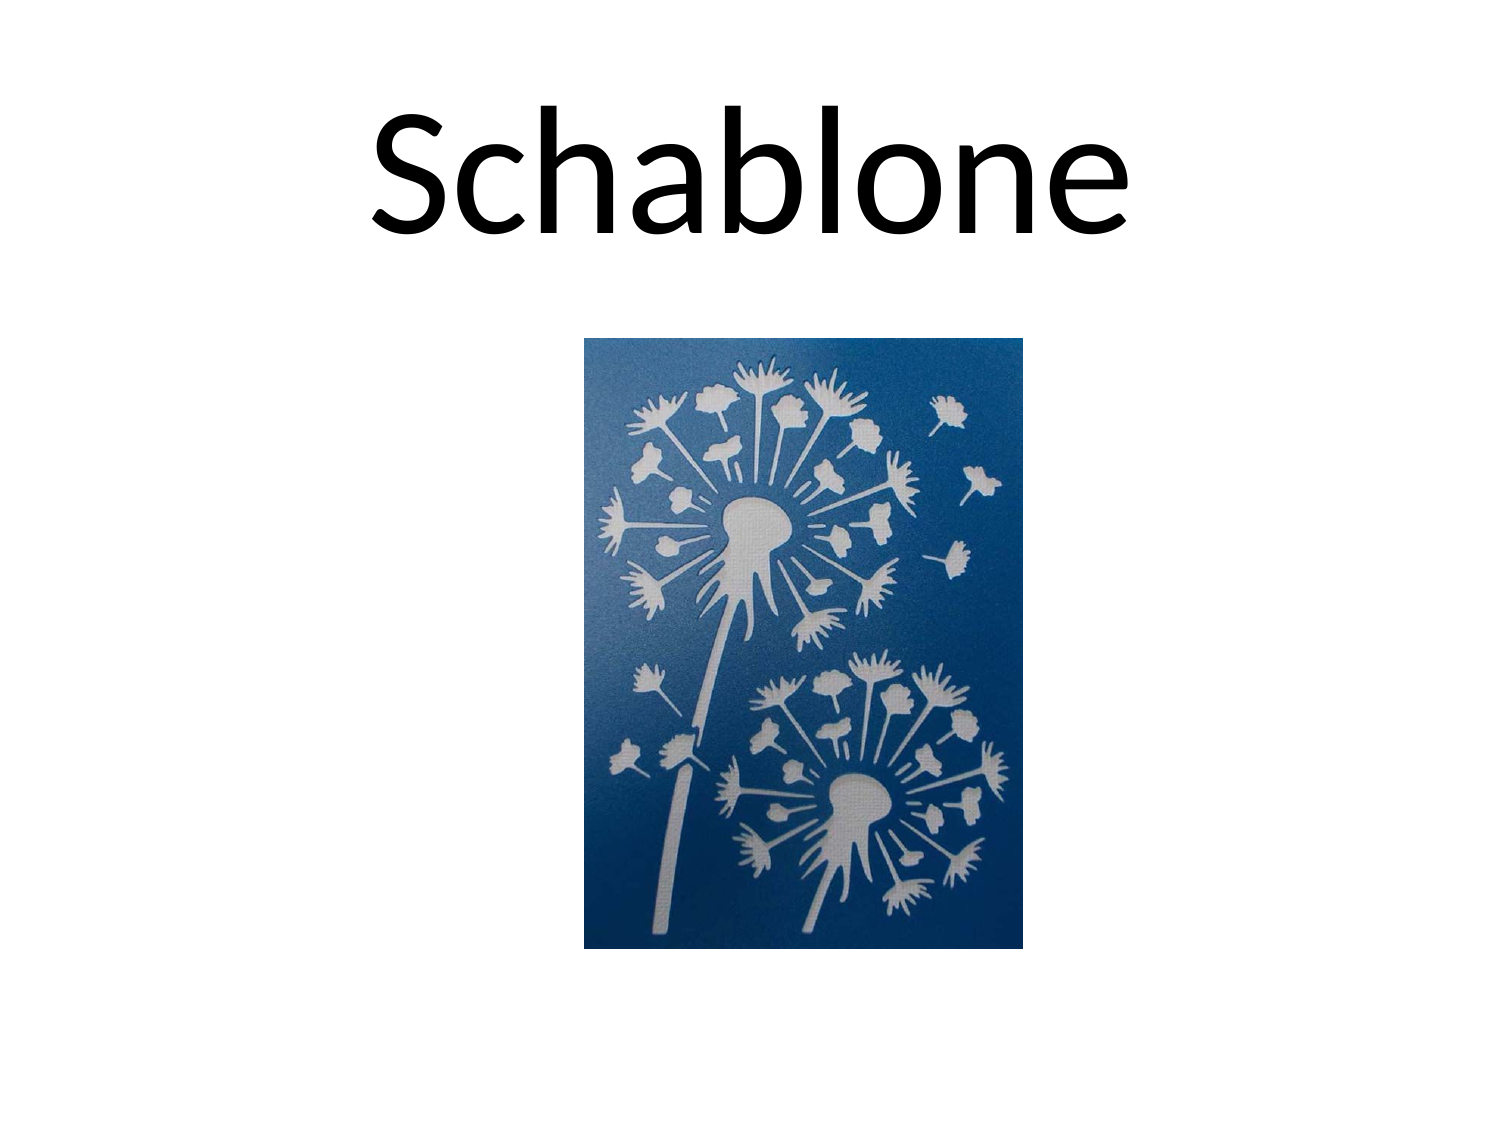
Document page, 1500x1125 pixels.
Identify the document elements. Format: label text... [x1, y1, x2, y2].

picture [584, 337, 1023, 949]
title Schablone [76, 66, 1427, 254]
